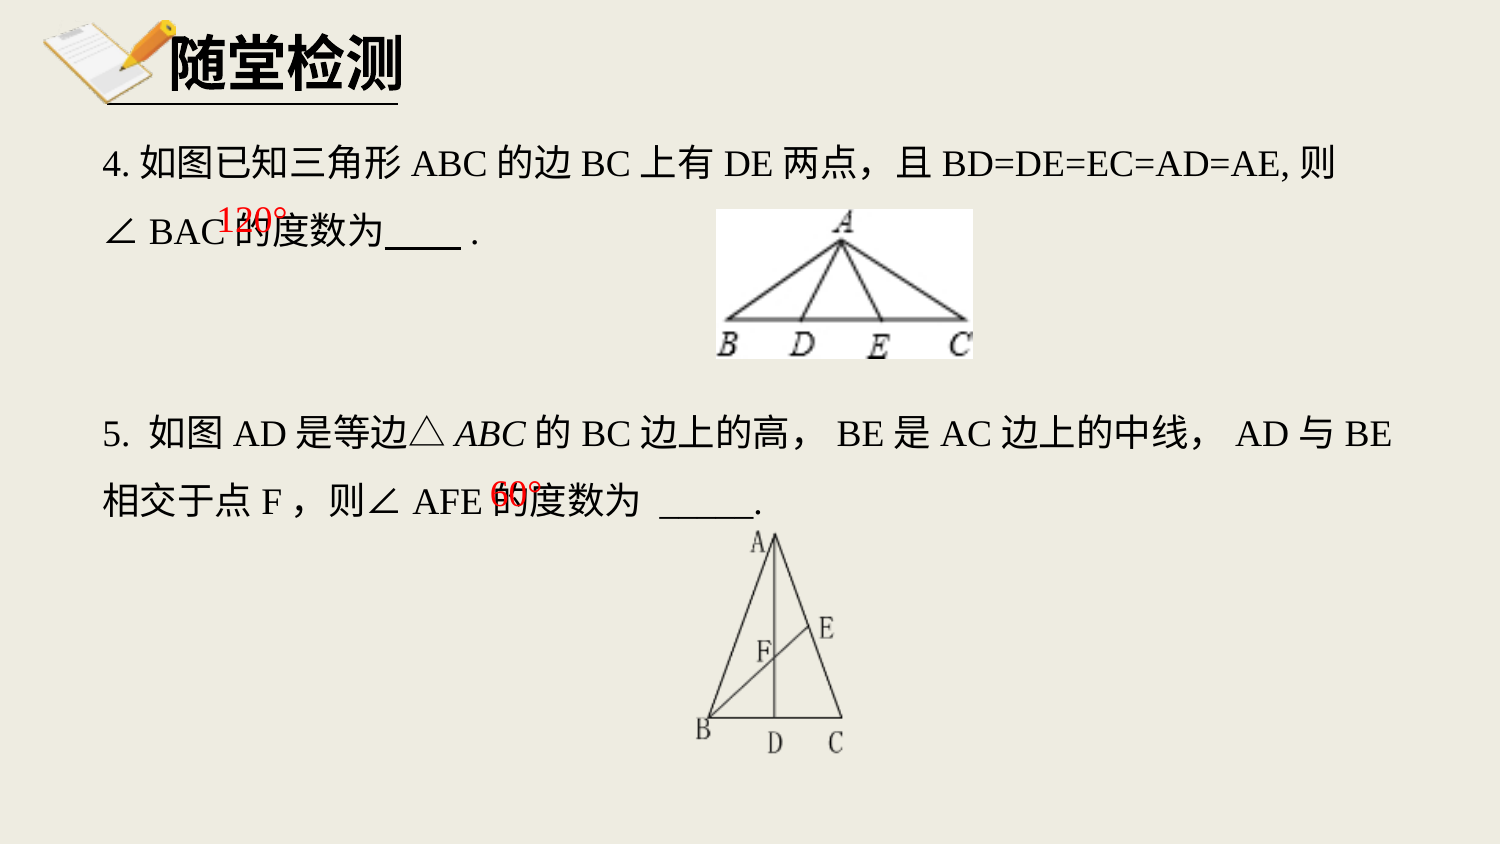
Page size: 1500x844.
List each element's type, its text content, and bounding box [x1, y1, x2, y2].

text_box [43, 19, 402, 105]
picture [676, 504, 863, 777]
text_box 60° [474, 461, 600, 521]
text_box 120° [201, 187, 327, 248]
picture [716, 209, 973, 359]
text_box 4.如图已知三角形ABC的边BC上有DE两点，且BD=DE=EC=AD=AE,则∠BAC的度数为 . 5. 如图AD是等边△ABC的BC边上的高，BE是AC边上的中线，AD与BE相交于点F，则∠AFE的度数为 _____. [87, 109, 1425, 530]
